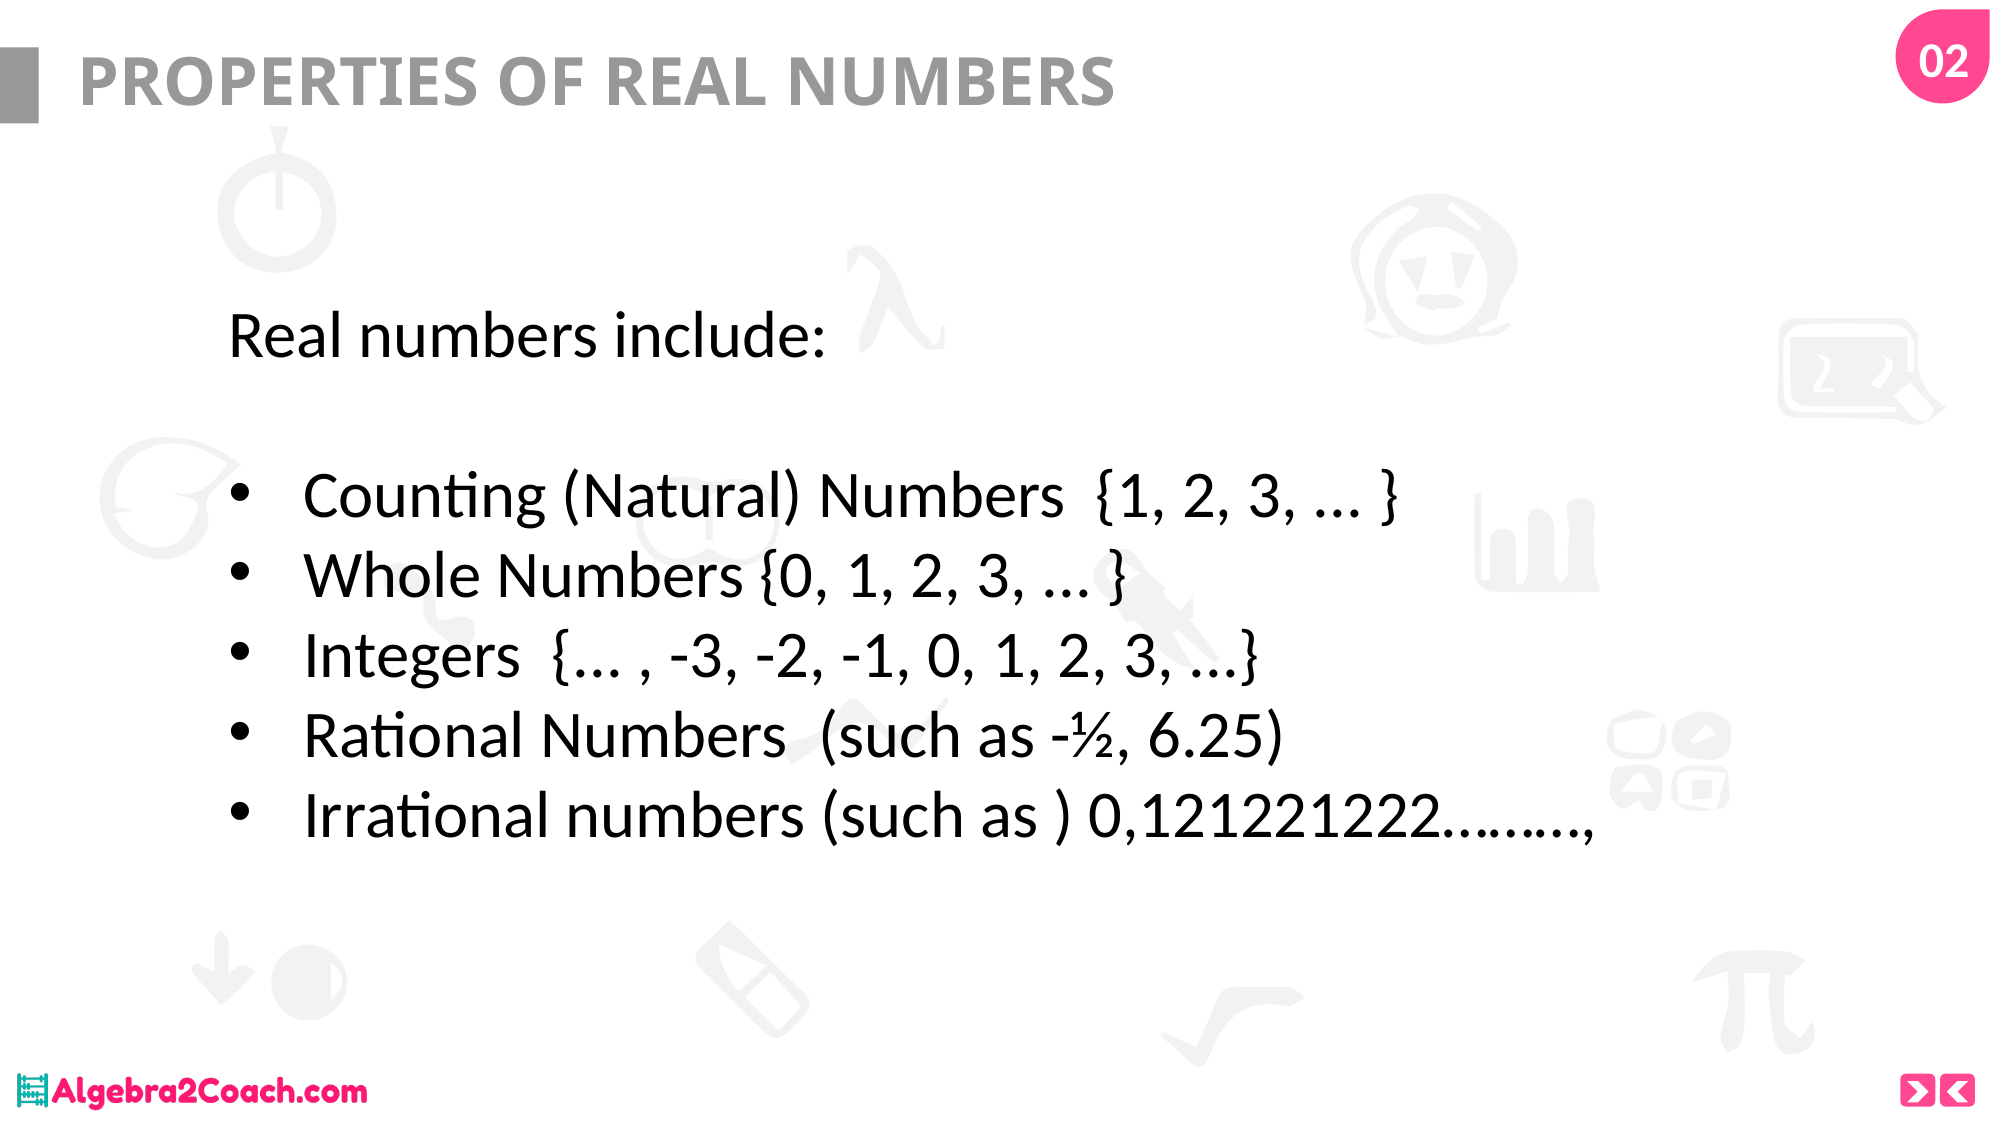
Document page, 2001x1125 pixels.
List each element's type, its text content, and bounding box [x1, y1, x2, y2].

picture [14, 1070, 370, 1113]
title PROPERTIES OF REAL NUMBERS [62, 52, 1788, 116]
text_box 02 [1904, 20, 1995, 95]
